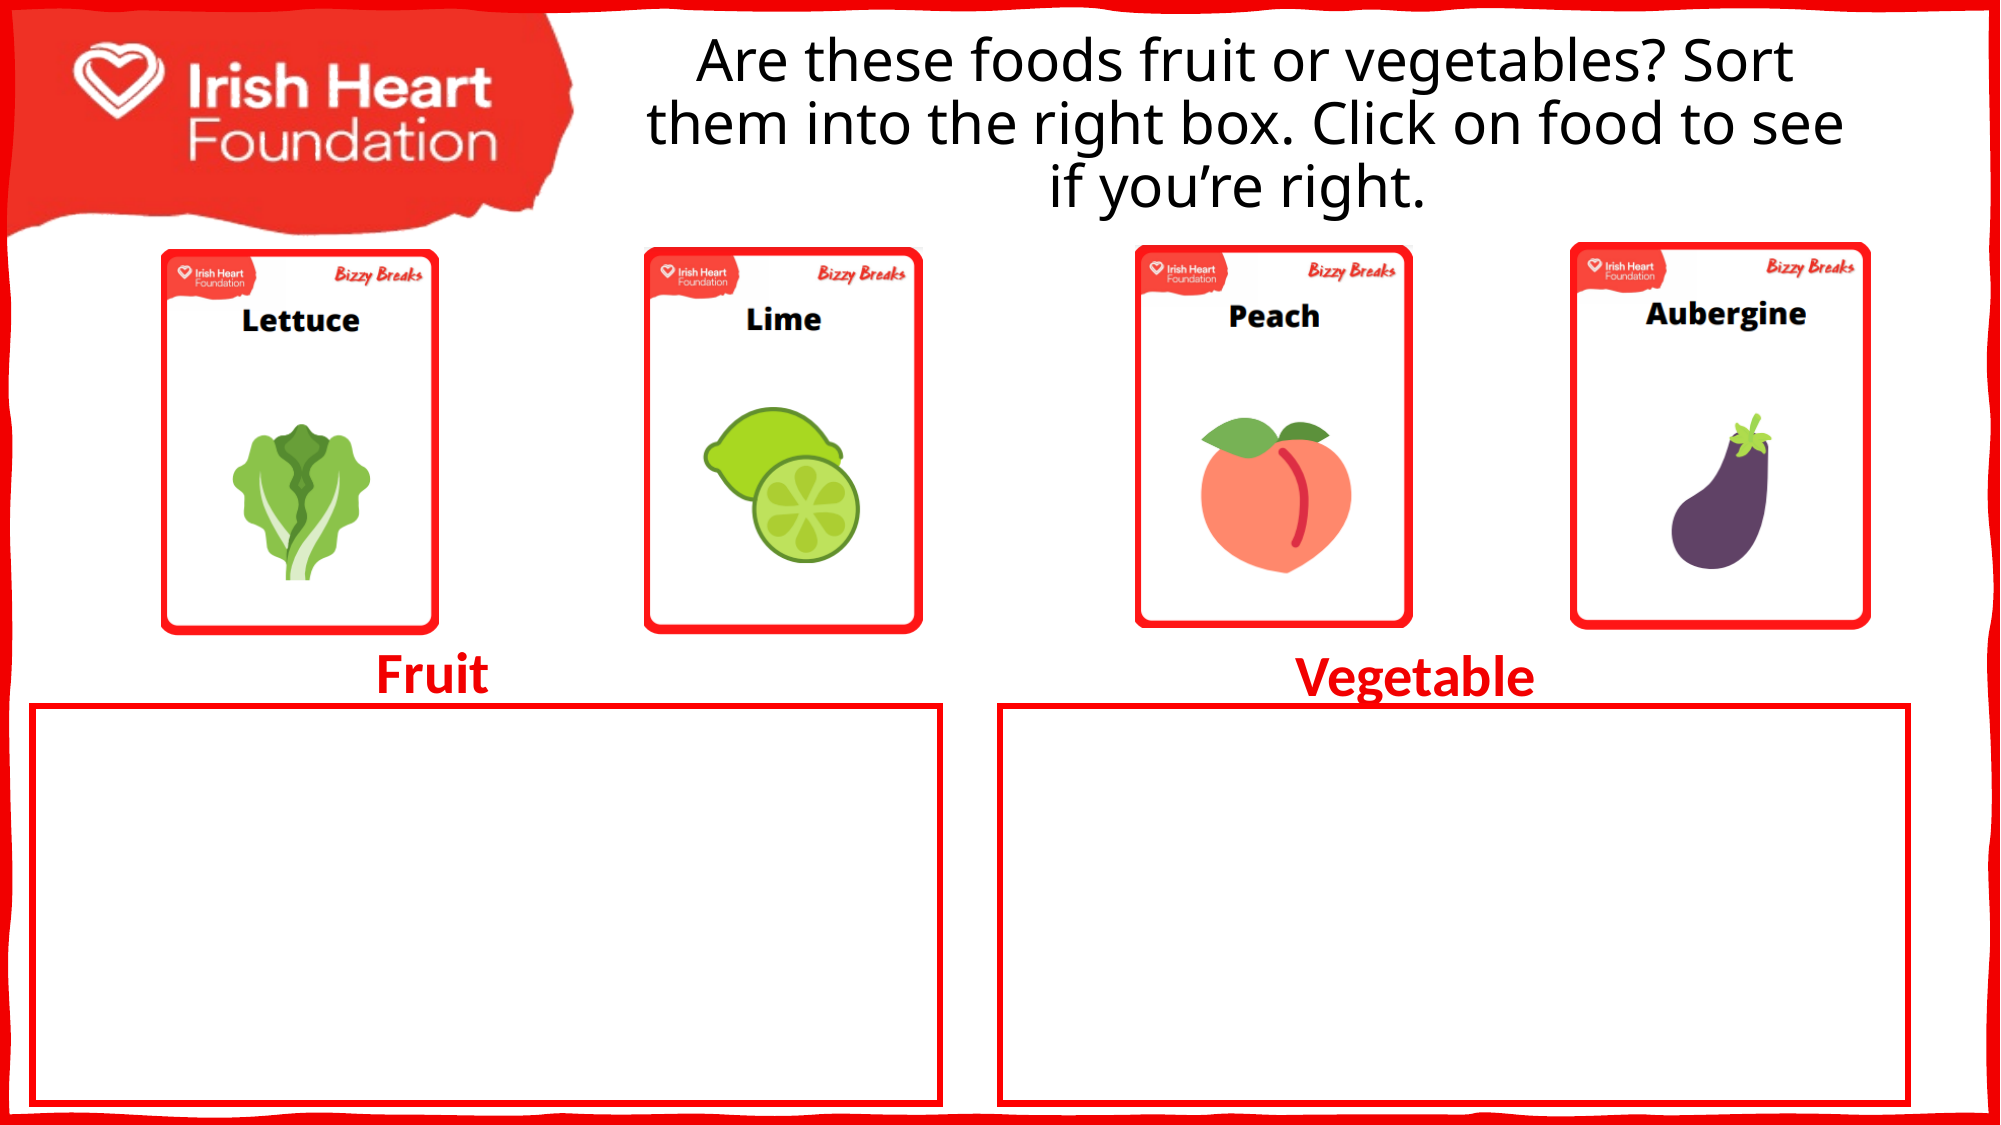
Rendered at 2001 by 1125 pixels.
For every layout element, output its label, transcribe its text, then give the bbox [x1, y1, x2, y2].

text_box Fruit [362, 627, 732, 705]
picture [1133, 244, 1413, 628]
text_box [999, 705, 1909, 1105]
picture [0, 0, 587, 636]
picture [644, 247, 923, 636]
text_box [0, 0, 2000, 1125]
text_box Vegetable [1280, 630, 1650, 705]
picture [1570, 242, 1873, 630]
text_box [31, 705, 941, 1105]
